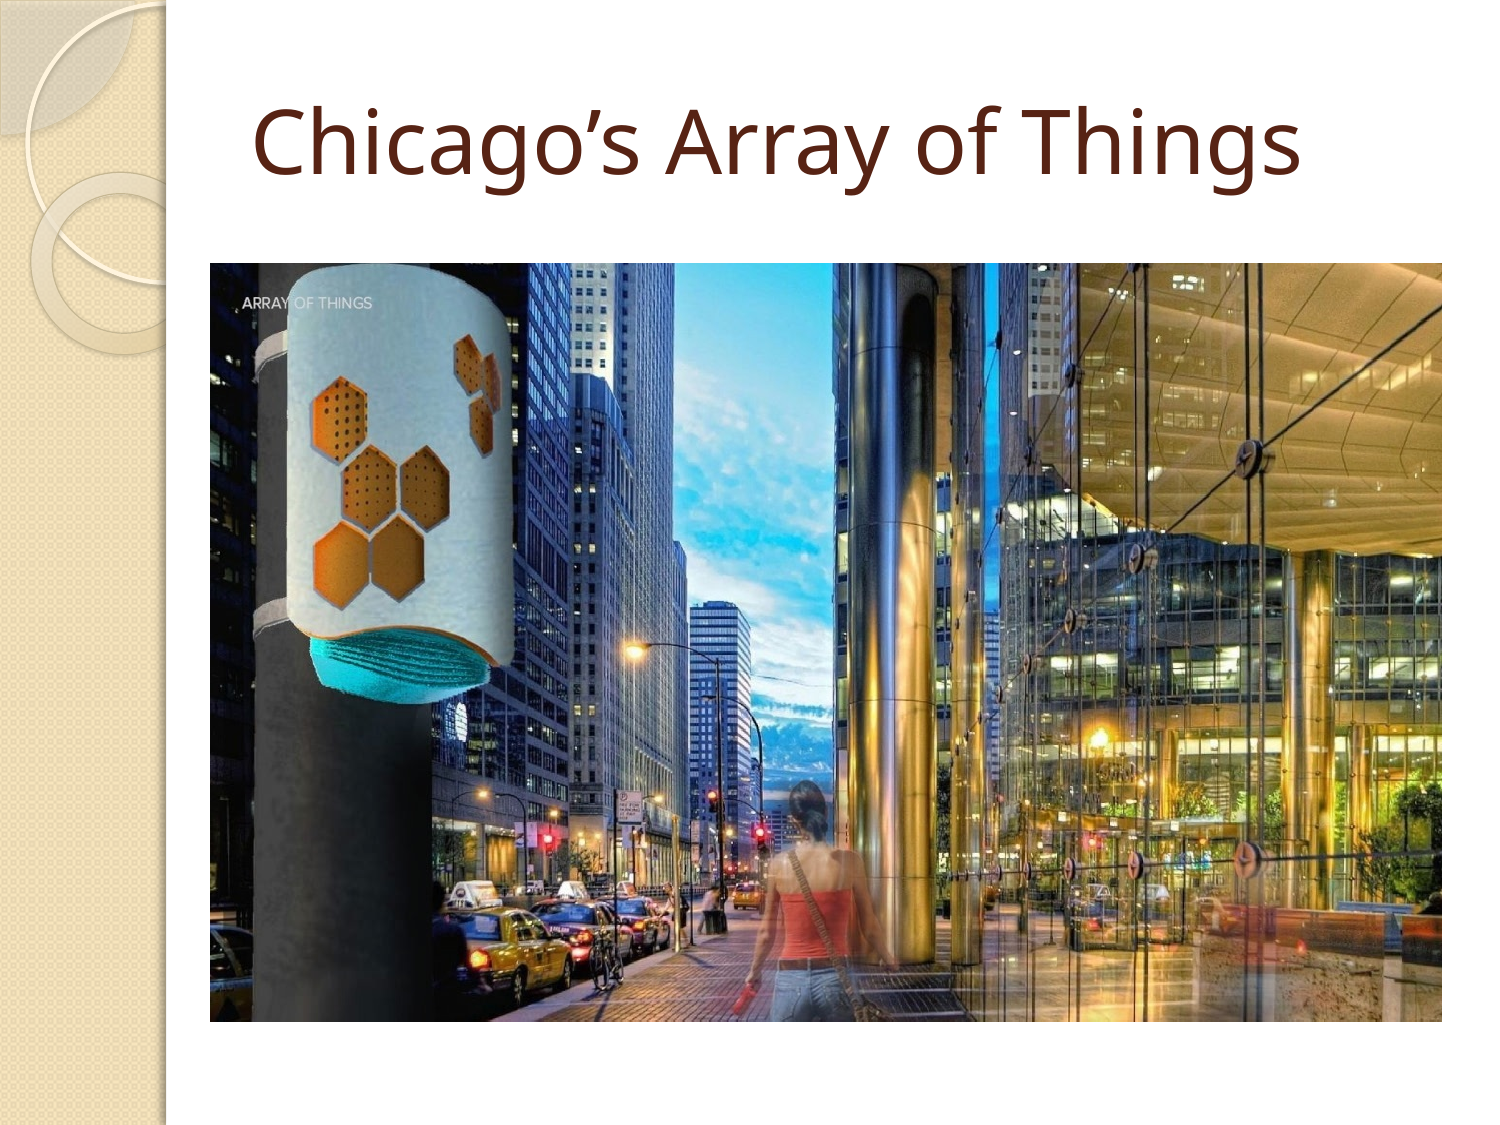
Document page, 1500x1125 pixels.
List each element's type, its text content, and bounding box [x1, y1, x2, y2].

title Chicago’s Array of Things [235, 45, 1466, 233]
picture [210, 262, 1442, 1022]
